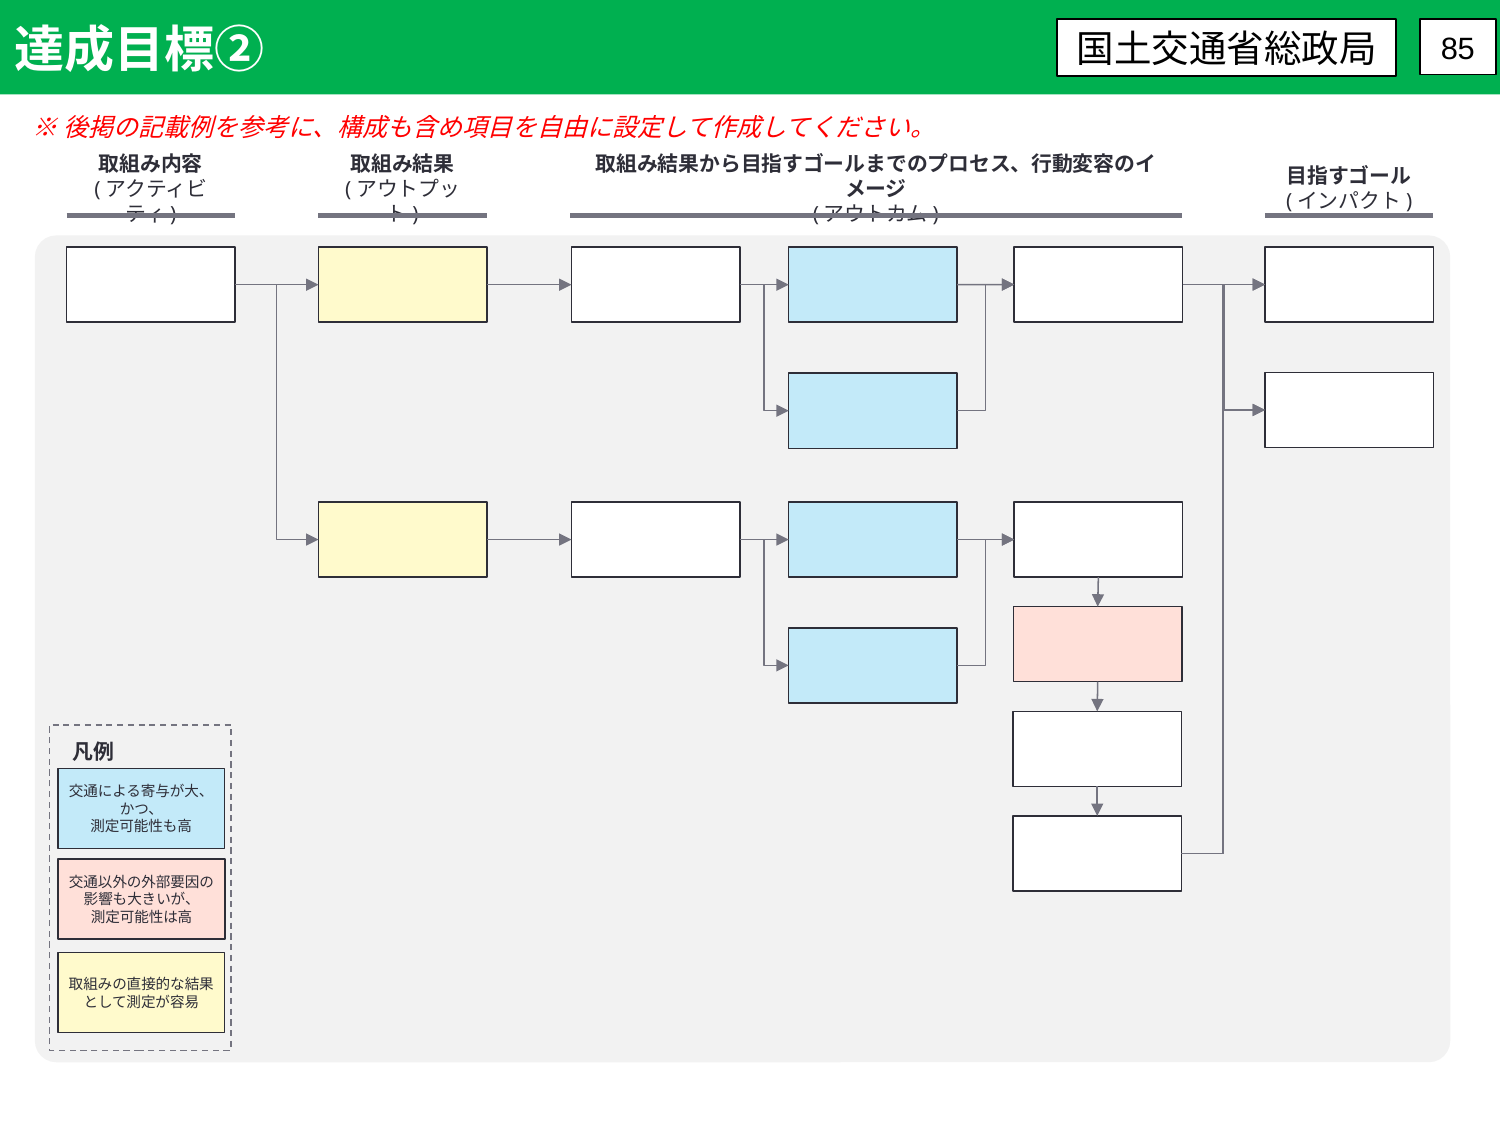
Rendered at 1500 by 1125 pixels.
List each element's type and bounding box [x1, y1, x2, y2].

text_box [17, 104, 1358, 150]
text_box [0, 0, 1500, 95]
text_box [34, 160, 1451, 1063]
